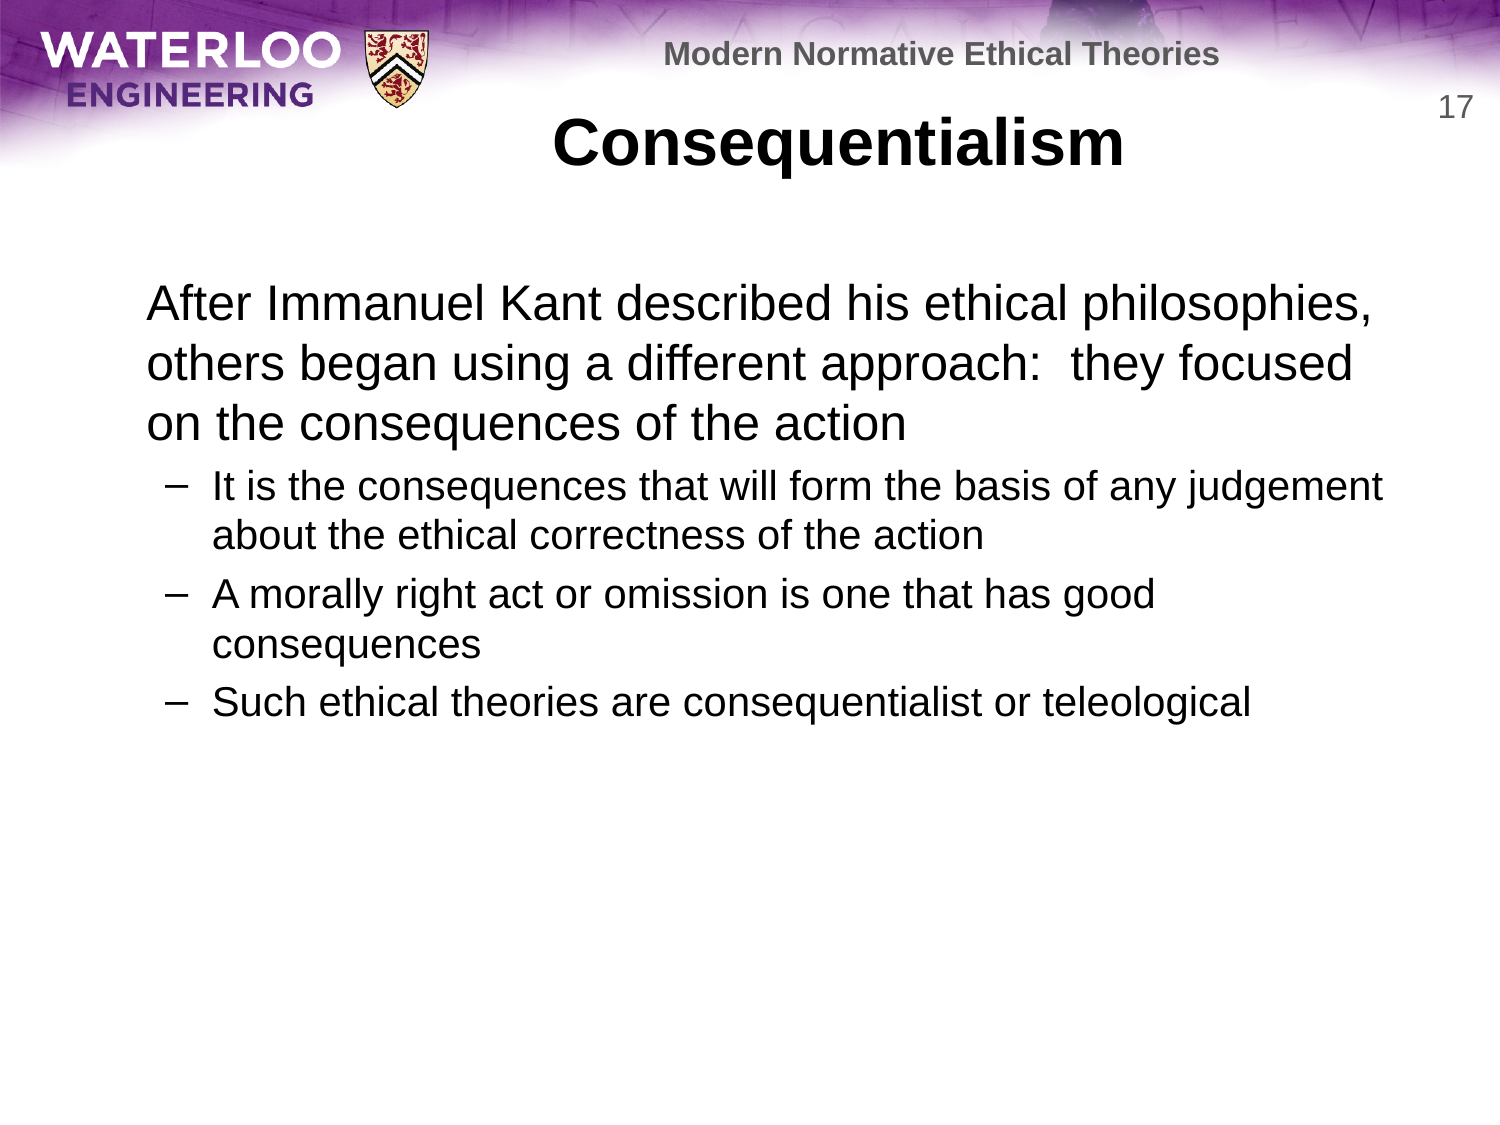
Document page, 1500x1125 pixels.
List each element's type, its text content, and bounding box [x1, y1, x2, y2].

picture [0, 0, 1500, 1125]
slide_number 17 [1360, 73, 1490, 134]
list After Immanuel Kant described his ethical philosophies, others began using a different approach: they focused on the consequences of the action It is the consequences that will form the basis of any judgement about the ethical correctness of the action A morally right act or omission is one that has good consequences Such ethical theories are consequentialist or teleological [74, 262, 1426, 1020]
footer Modern Normative Ethical Theories [535, 24, 1236, 68]
title Consequentialism [252, 44, 1426, 233]
